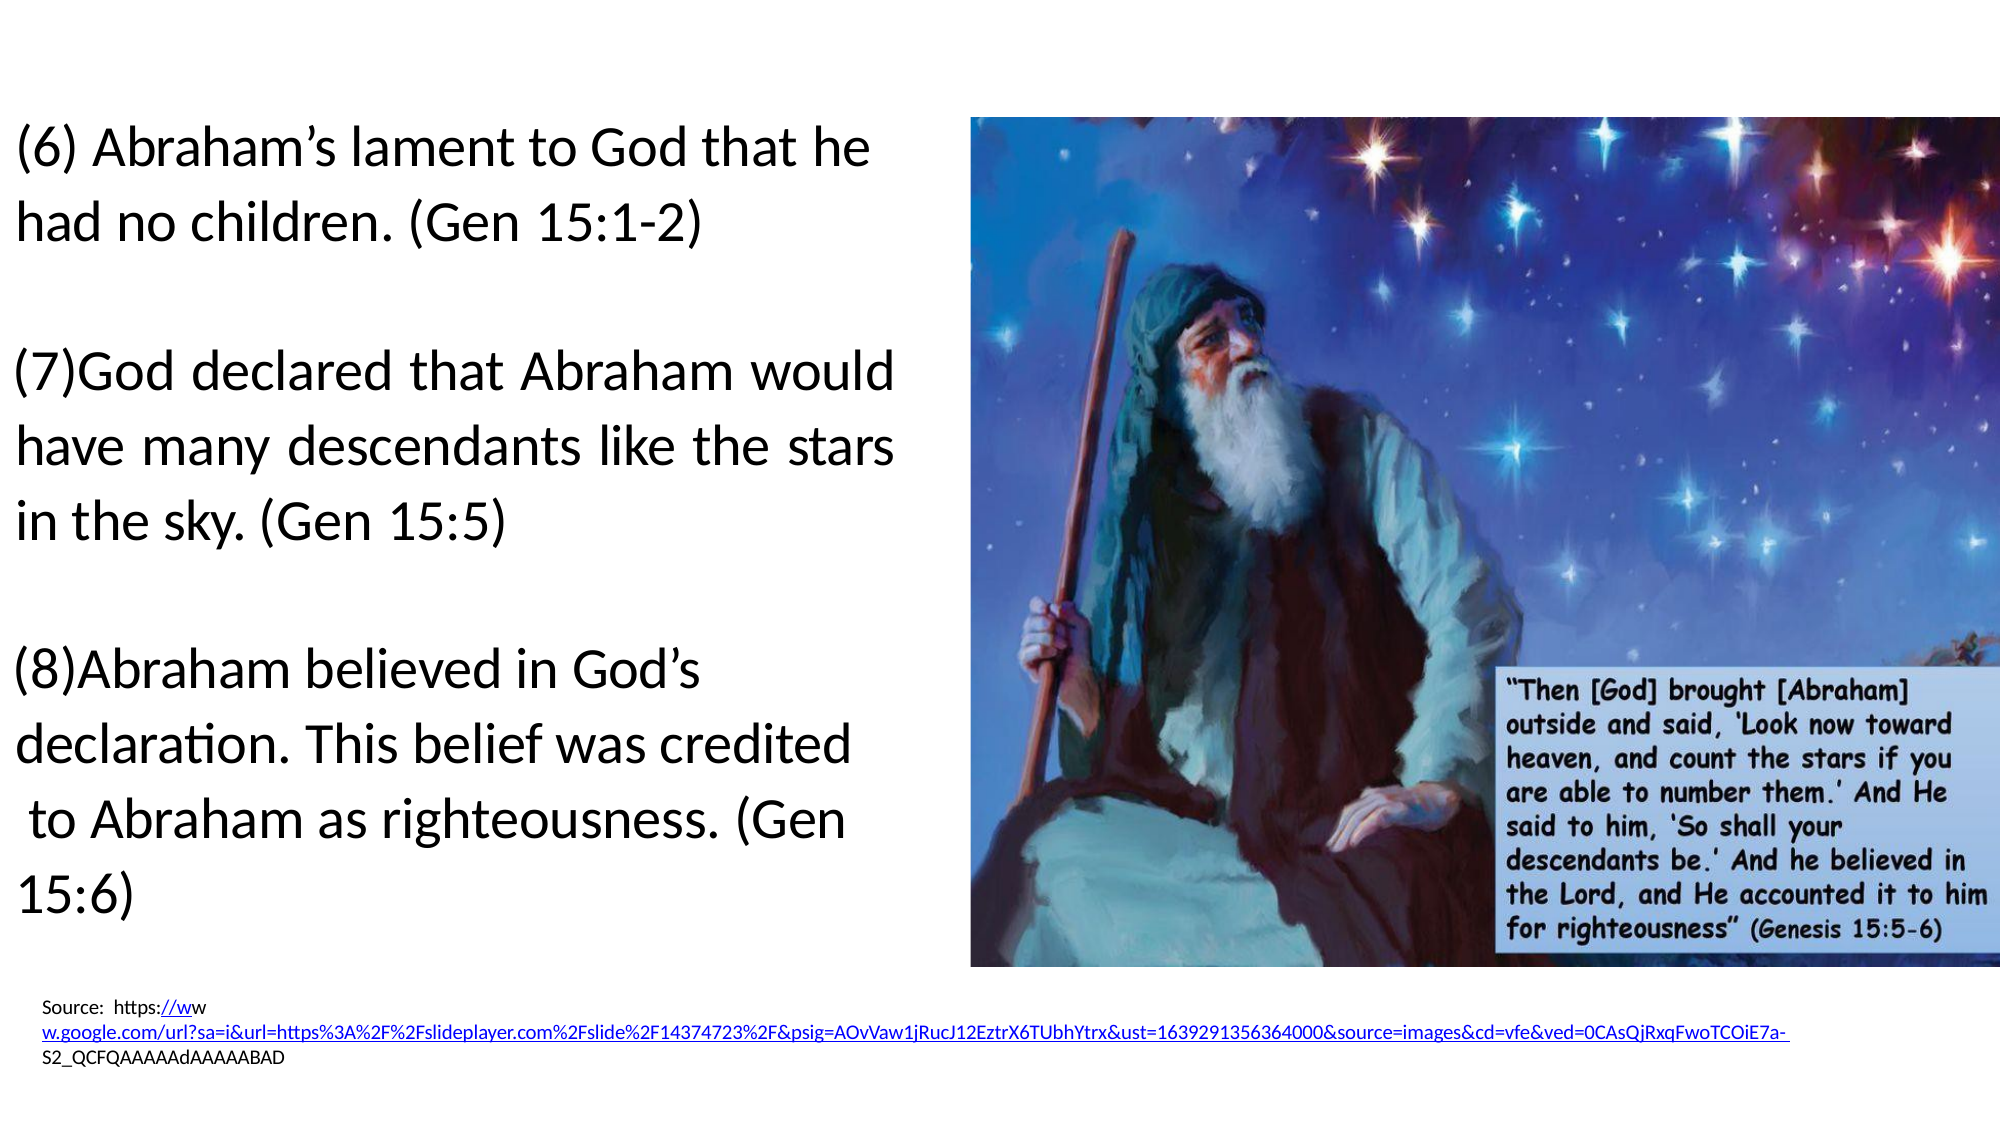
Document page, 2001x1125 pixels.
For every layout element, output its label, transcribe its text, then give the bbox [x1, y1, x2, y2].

text_box God declared that Abraham would have many descendants like the stars in the sky. (Gen 15:5) Abraham believed in God’s declaration. This belief was credited to Abraham as righteousness. (Gen 15:6) [12, 325, 912, 925]
text_box [970, 117, 2000, 967]
title (6) Abraham’s lament to God that he had no children. (Gen 15:1-2) [12, 101, 883, 296]
text_box Source: https://www.google.com/url?sa=i&url=https%3A%2F%2Fslideplayer.com%2Fslide%2F14374723%2F&psig=AOvVaw1jRucJ12EztrX6TUbhYtrx&ust=1639291356364000&source=images&cd=vfe&ved=0CAsQjRxqFwoTCOiE7a- S2_QCFQAAAAAdAAAAABAD [39, 992, 1924, 1069]
